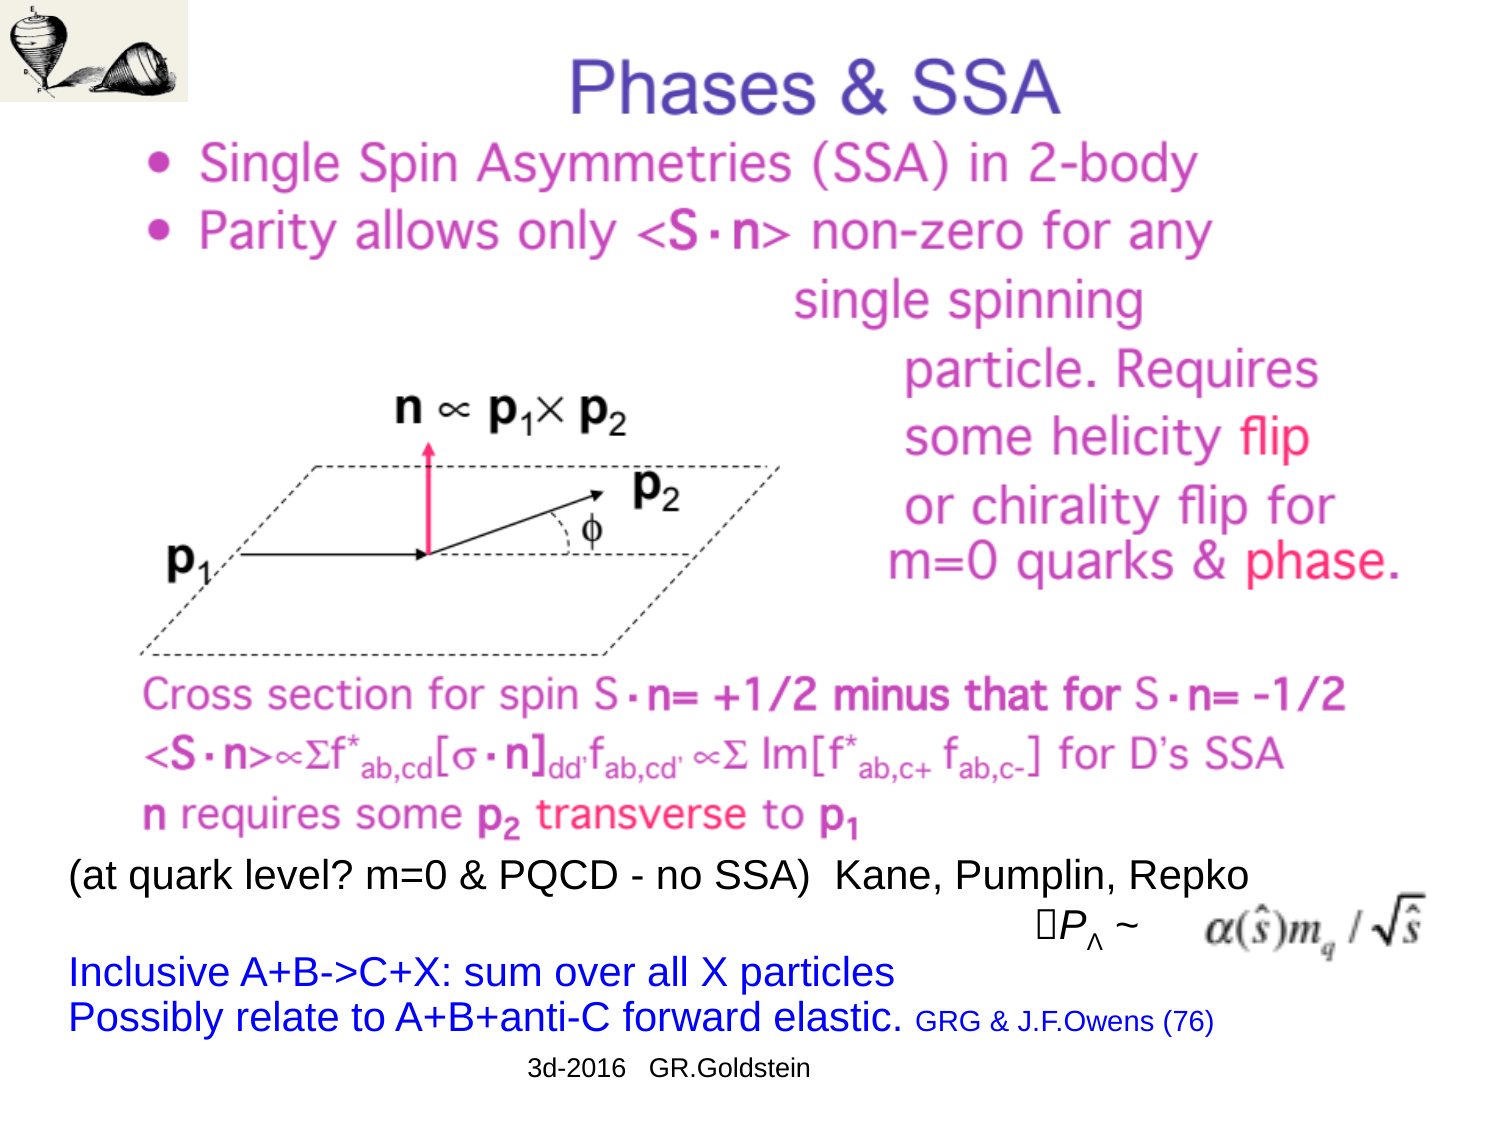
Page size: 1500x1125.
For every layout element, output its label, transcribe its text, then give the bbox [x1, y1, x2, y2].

text_box 3d-2016 GR.Goldstein [512, 1042, 988, 1103]
picture [0, 0, 1436, 845]
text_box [1199, 887, 1430, 966]
text_box (at quark level? m=0 & PQCD - no SSA) Kane, Pumplin, Repko PΛ ~ Inclusive A+B->C+X: sum over all X particles Possibly relate to A+B+anti-C forward elastic. GRG & J.F.Owens (76) [53, 846, 1338, 1048]
